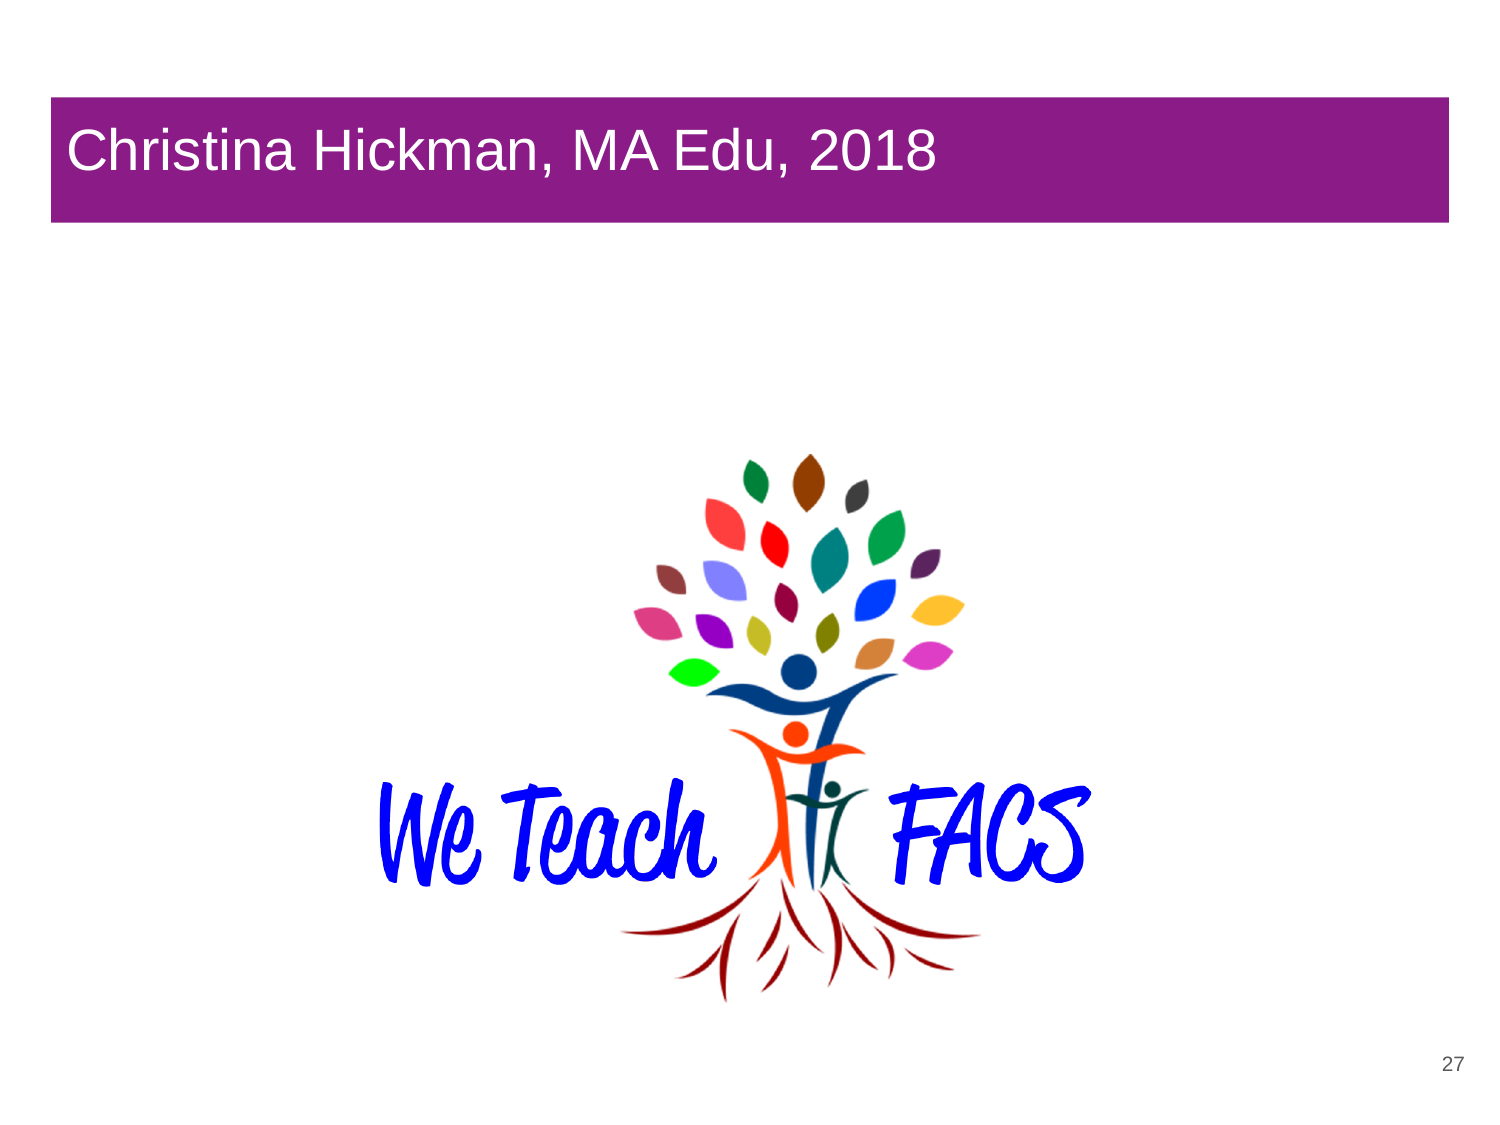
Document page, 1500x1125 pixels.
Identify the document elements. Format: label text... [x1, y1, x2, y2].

slide_number ‹#› [1389, 1019, 1480, 1106]
picture [318, 399, 1182, 1003]
title Christina Hickman, MA Edu, 2018 [51, 97, 1449, 223]
